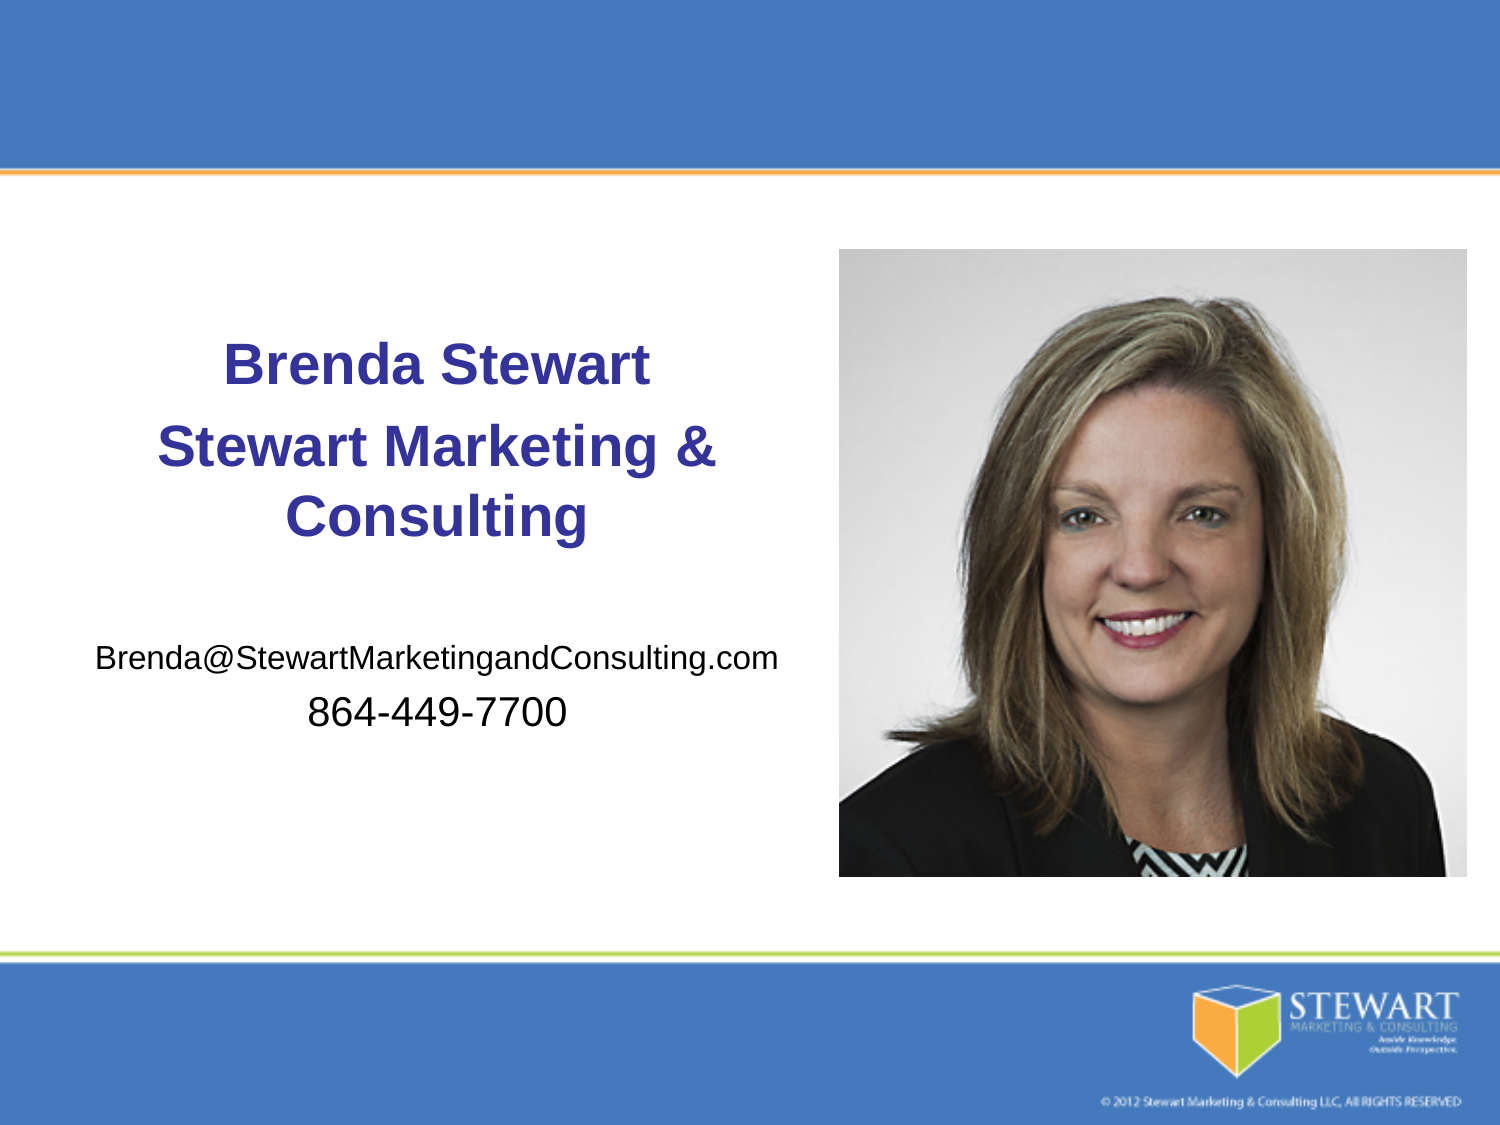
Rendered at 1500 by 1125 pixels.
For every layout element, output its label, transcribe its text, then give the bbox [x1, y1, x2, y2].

list Brenda Stewart Stewart Marketing & Consulting Brenda@StewartMarketingandConsulting.com 864-449-7700 [50, 237, 825, 913]
picture [0, 0, 1500, 1125]
